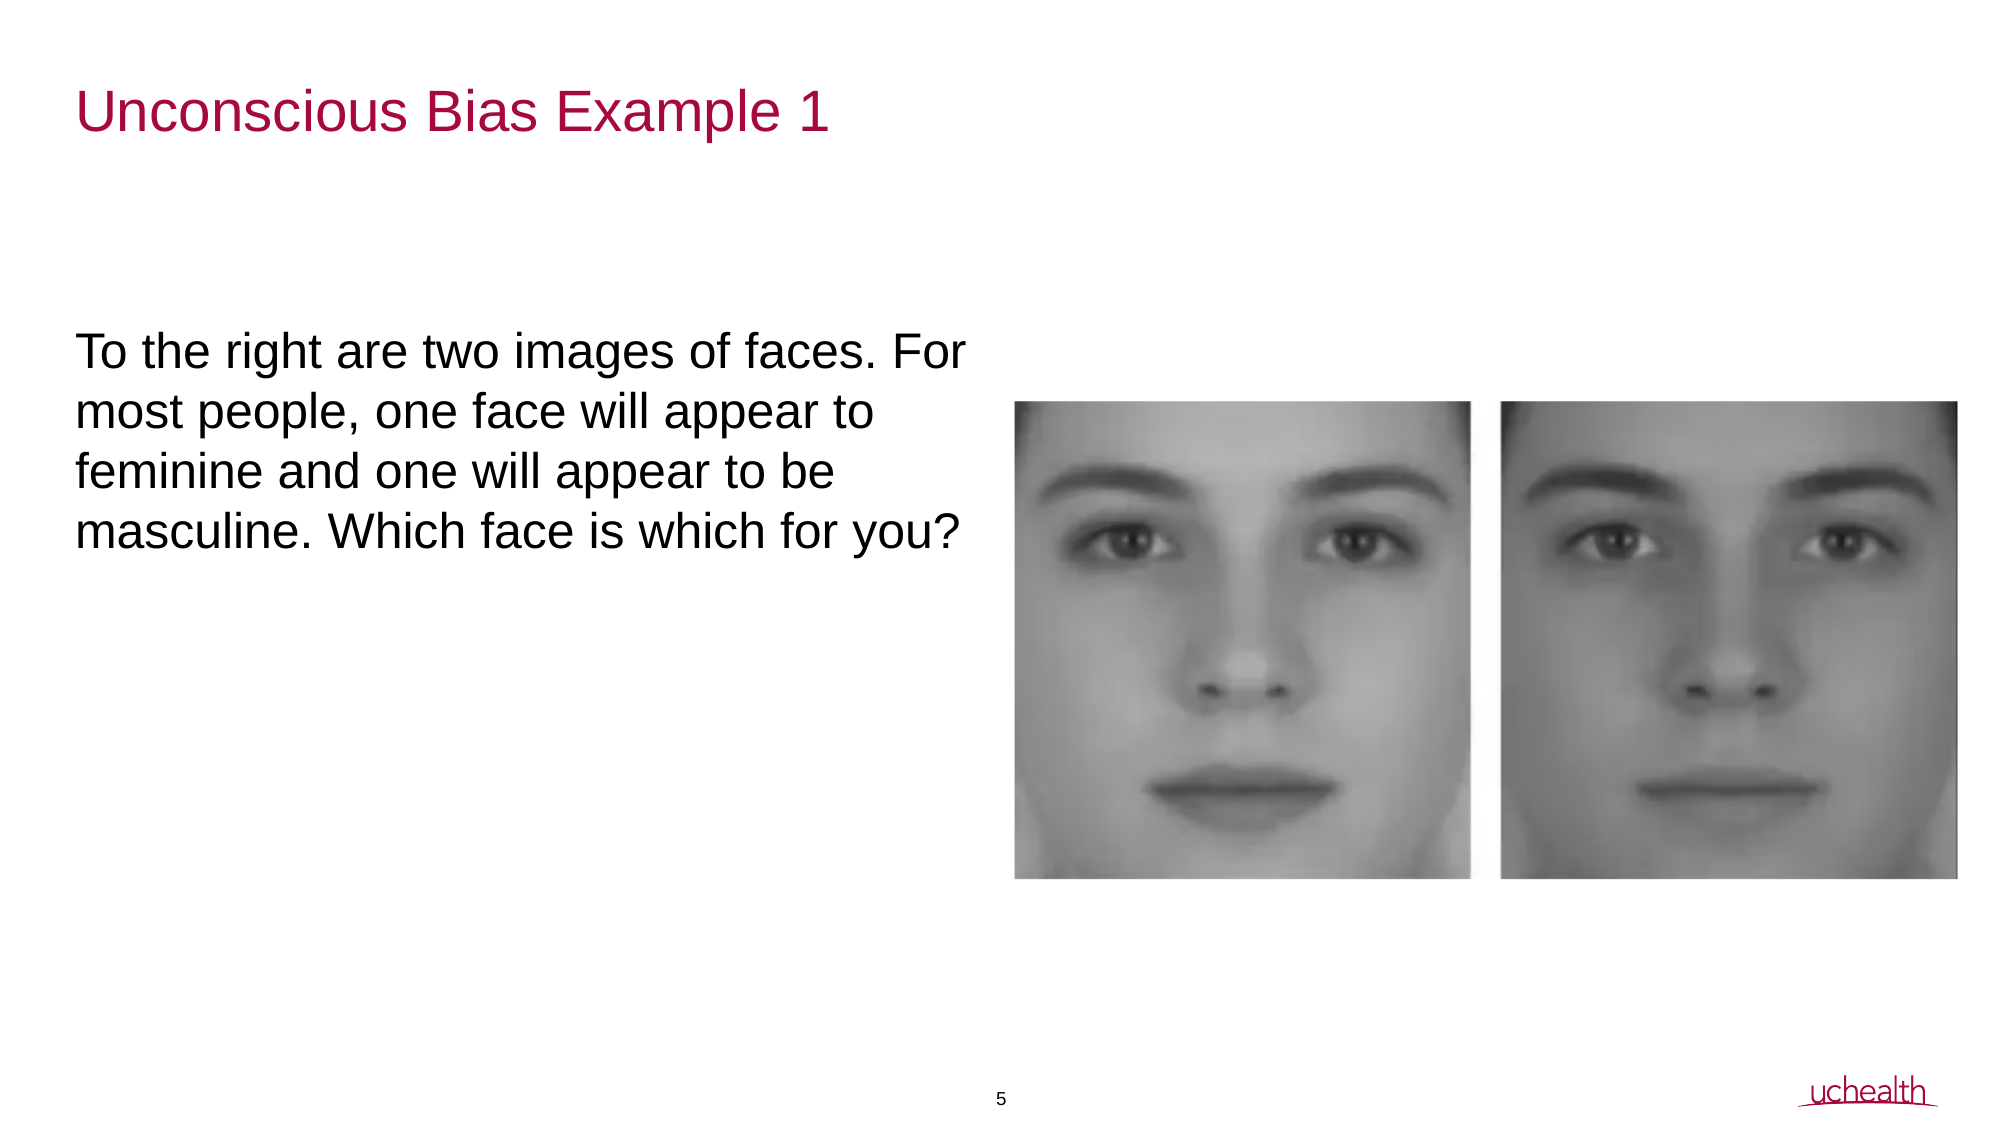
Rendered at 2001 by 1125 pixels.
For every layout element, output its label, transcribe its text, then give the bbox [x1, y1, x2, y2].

picture [1798, 1075, 1938, 1107]
slide_number 5 [938, 1063, 1065, 1110]
picture [999, 385, 1985, 890]
list To the right are two images of faces. For most people, one face will appear to feminine and one will appear to be masculine. Which face is which for you? [75, 318, 980, 956]
title Unconscious Bias Example 1 [75, 73, 1924, 238]
